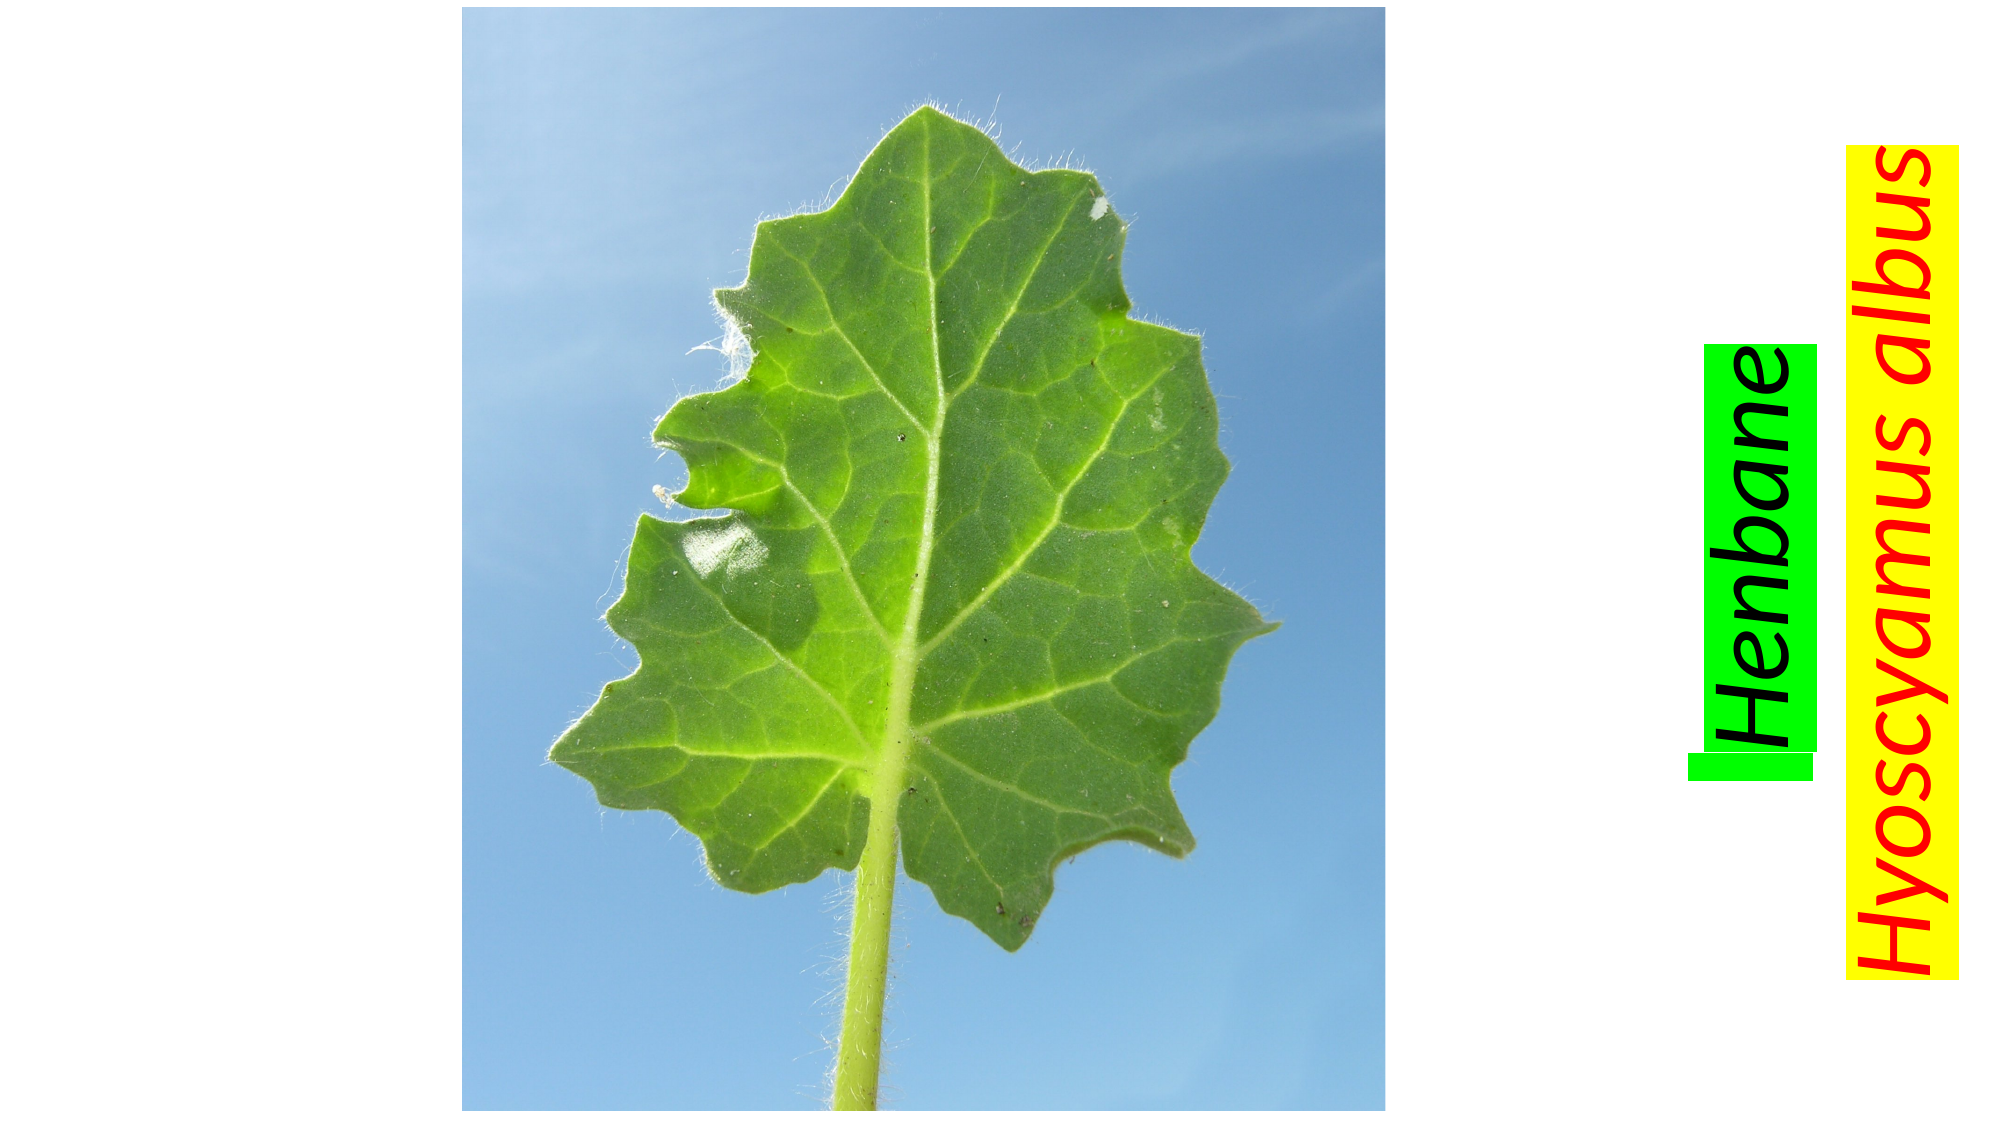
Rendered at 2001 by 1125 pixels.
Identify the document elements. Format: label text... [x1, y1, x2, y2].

picture [461, 6, 1387, 1111]
list Henbane Hyoscyamus albus [1683, 65, 1946, 1060]
